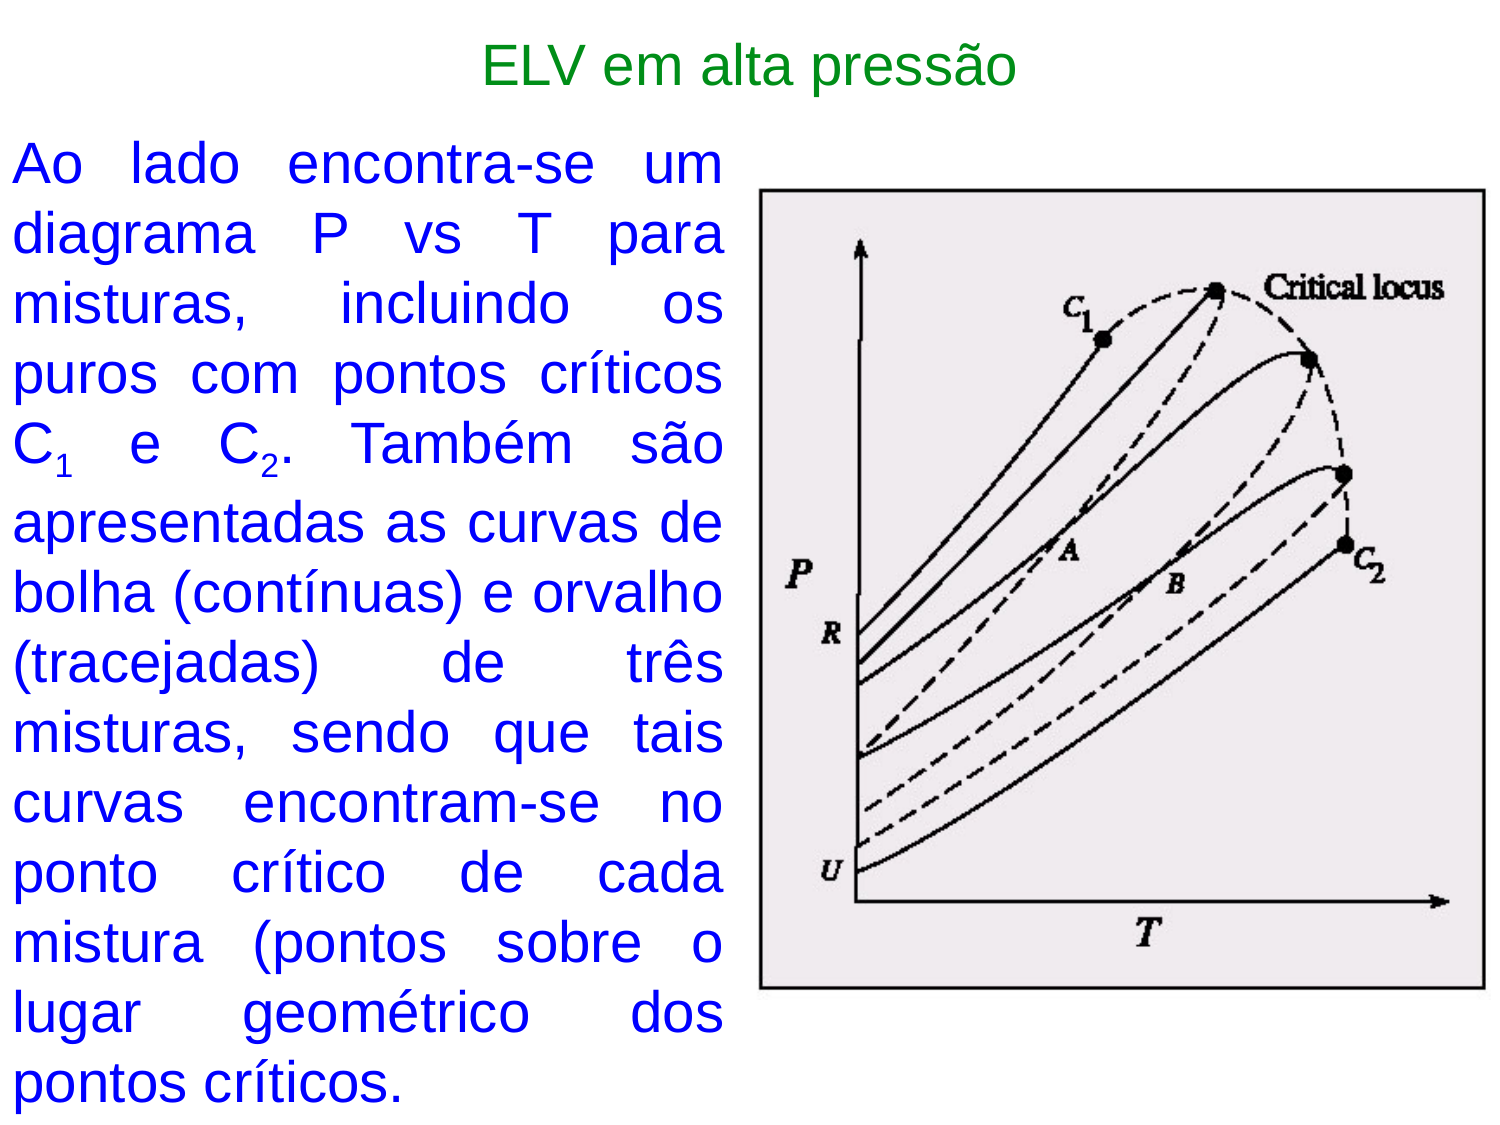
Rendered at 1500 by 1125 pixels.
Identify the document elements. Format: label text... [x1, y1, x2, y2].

title ELV em alta pressão [24, 12, 1475, 113]
text_box Ao lado encontra-se um diagrama P vs T para misturas, incluindo os puros com pontos críticos C1 e C2. Também são apresentadas as curvas de bolha (contínuas) e orvalho (tracejadas) de três misturas, sendo que tais curvas encontram-se no ponto crítico de cada mistura (pontos sobre o lugar geométrico dos pontos críticos. [12, 124, 725, 1113]
picture [749, 187, 1492, 1001]
